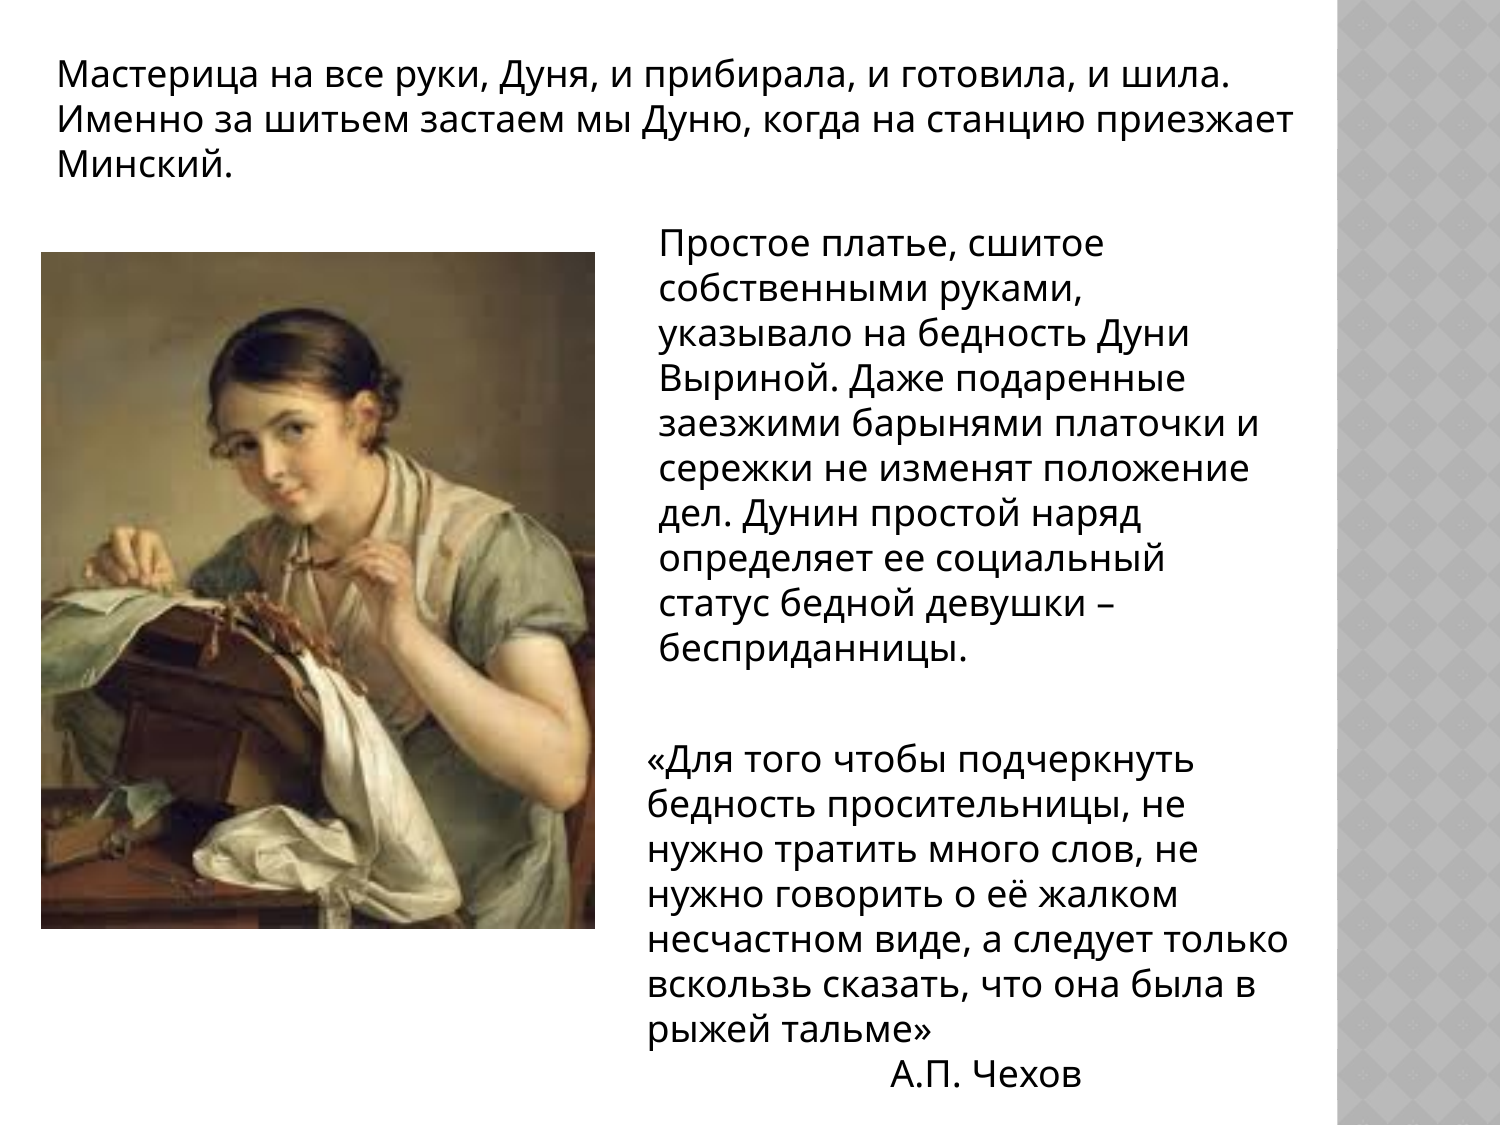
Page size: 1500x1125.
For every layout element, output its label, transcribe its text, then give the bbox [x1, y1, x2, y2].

text_box Мастерица на все руки, Дуня, и прибирала, и готовила, и шила. Именно за шитьем застаем мы Дуню, когда на станцию приезжает Минский. [41, 42, 1317, 193]
picture [40, 252, 595, 929]
text_box «Для того чтобы подчеркнуть бедность просительницы, не нужно тратить много слов, не нужно говорить о её жалком несчастном виде, а следует только вскользь сказать, что она была в рыжей тальме» А.П. Чехов [631, 727, 1317, 1103]
text_box Простое платье, сшитое собственными руками, указывало на бедность Дуни Выриной. Даже подаренные заезжими барынями платочки и сережки не изменят положение дел. Дунин простой наряд определяет ее социальный статус бедной девушки – бесприданницы. [643, 212, 1292, 677]
